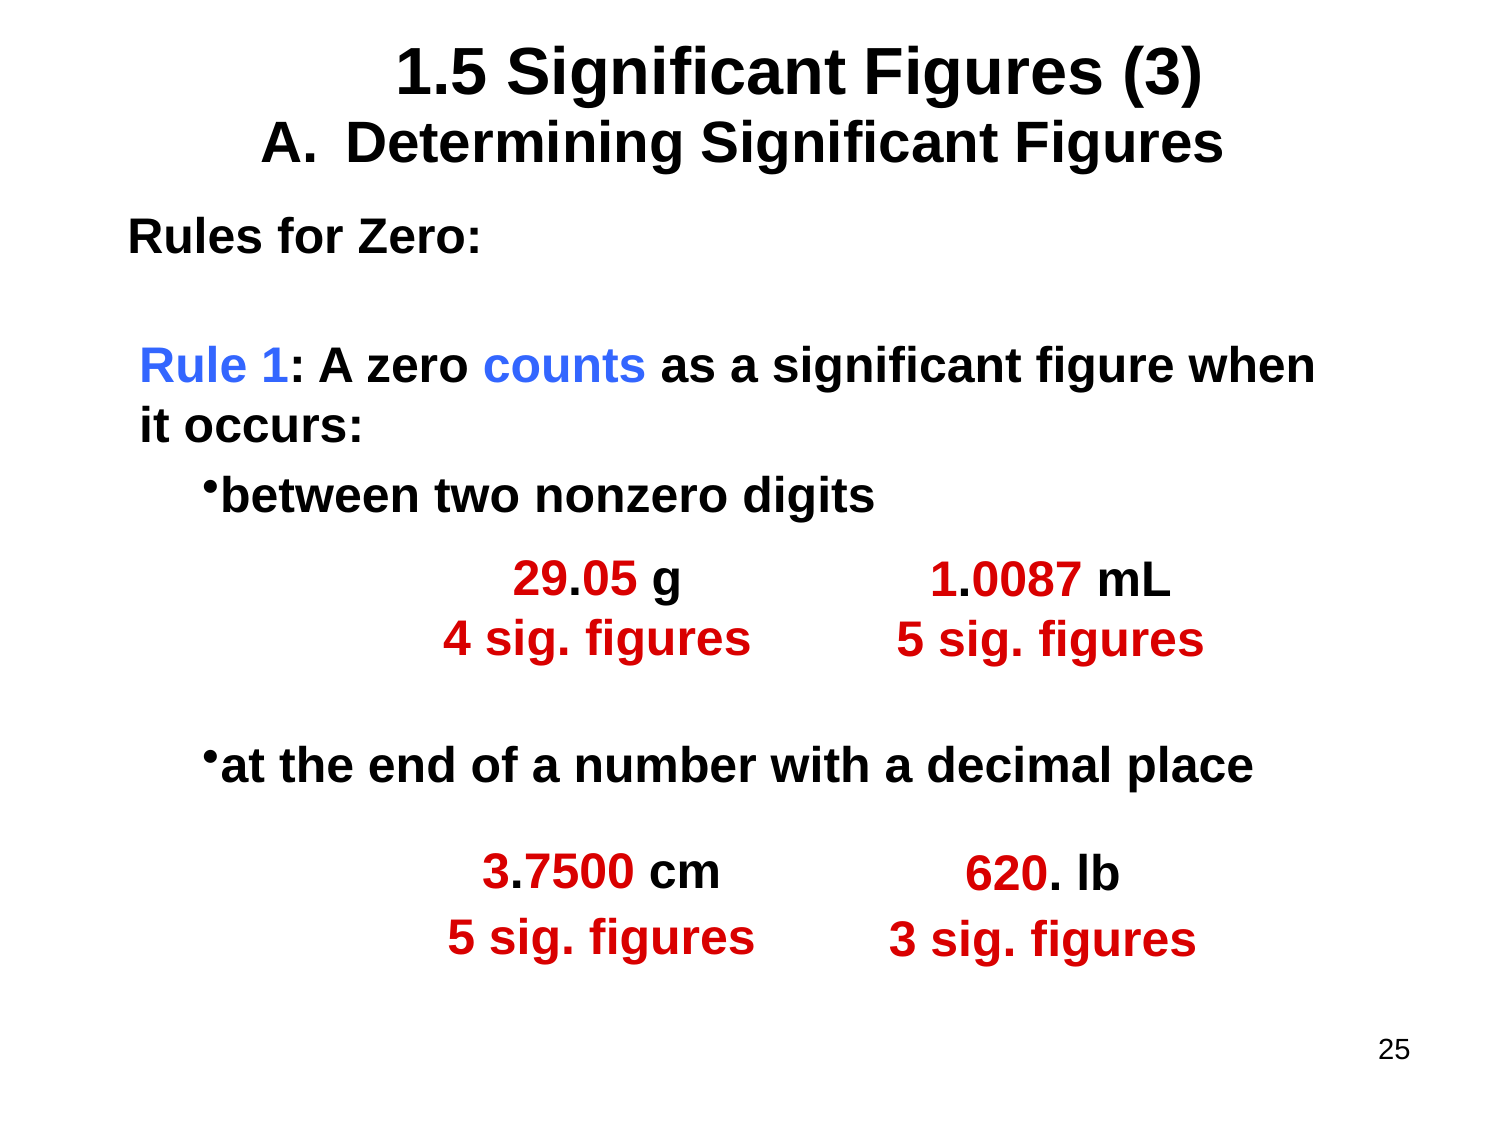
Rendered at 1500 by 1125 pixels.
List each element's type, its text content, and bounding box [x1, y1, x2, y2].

list 620. lb 3 sig. figures [800, 827, 1286, 993]
list at the end of a number with a decimal place [187, 724, 1308, 808]
list 1.0087 mL 5 sig. figures [831, 538, 1271, 681]
list Rules for Zero: [112, 196, 550, 268]
list between two nonzero digits [187, 455, 1015, 526]
title 1.5 Significant Figures (3) [372, 20, 1228, 96]
list 3.7500 cm 5 sig. figures [377, 824, 827, 967]
list Rule 1: A zero counts as a significant figure when it occurs: [124, 325, 1388, 455]
list Determining Significant Figures [245, 96, 1305, 180]
list 29.05 g 4 sig. figures [384, 538, 810, 692]
